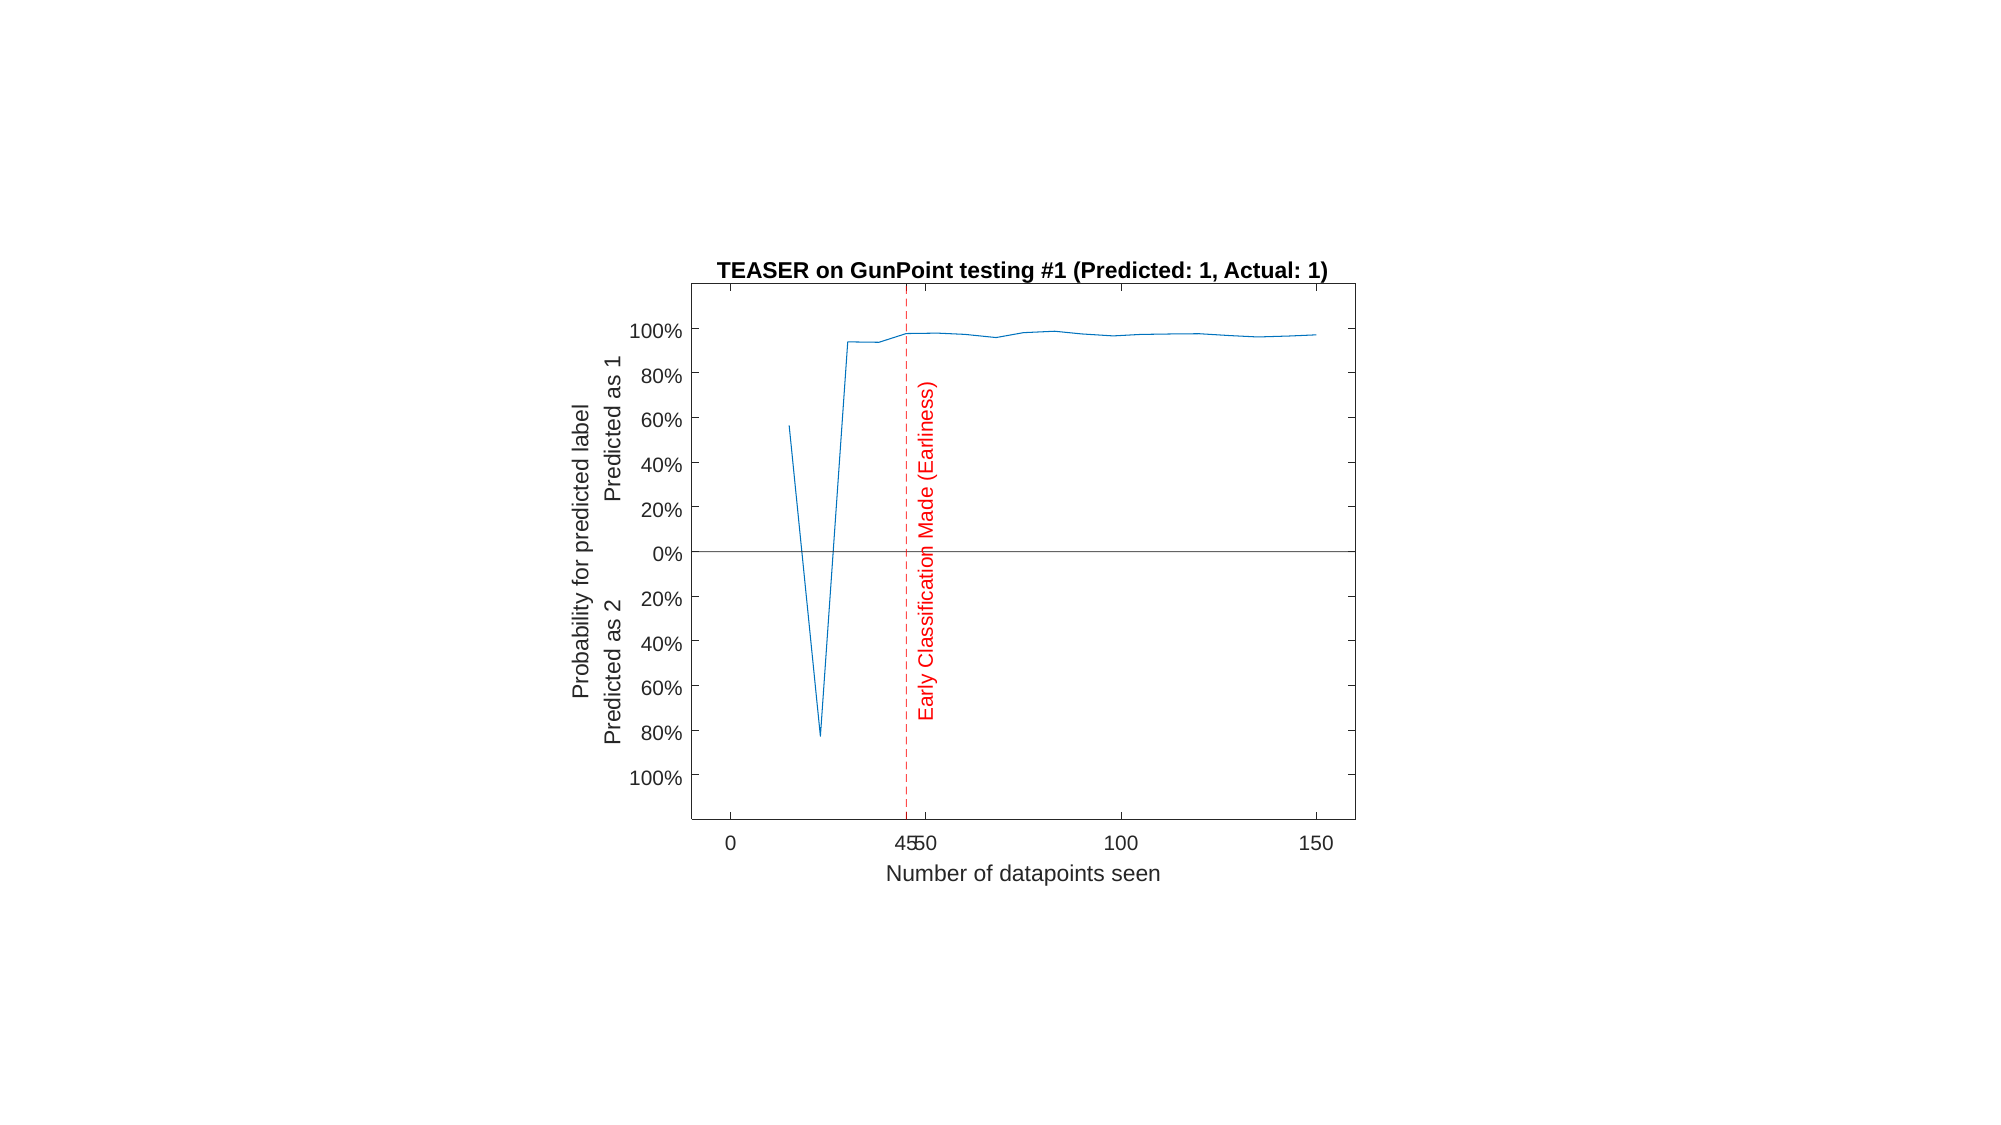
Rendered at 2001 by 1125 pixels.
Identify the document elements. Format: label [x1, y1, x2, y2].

picture [562, 234, 1438, 891]
